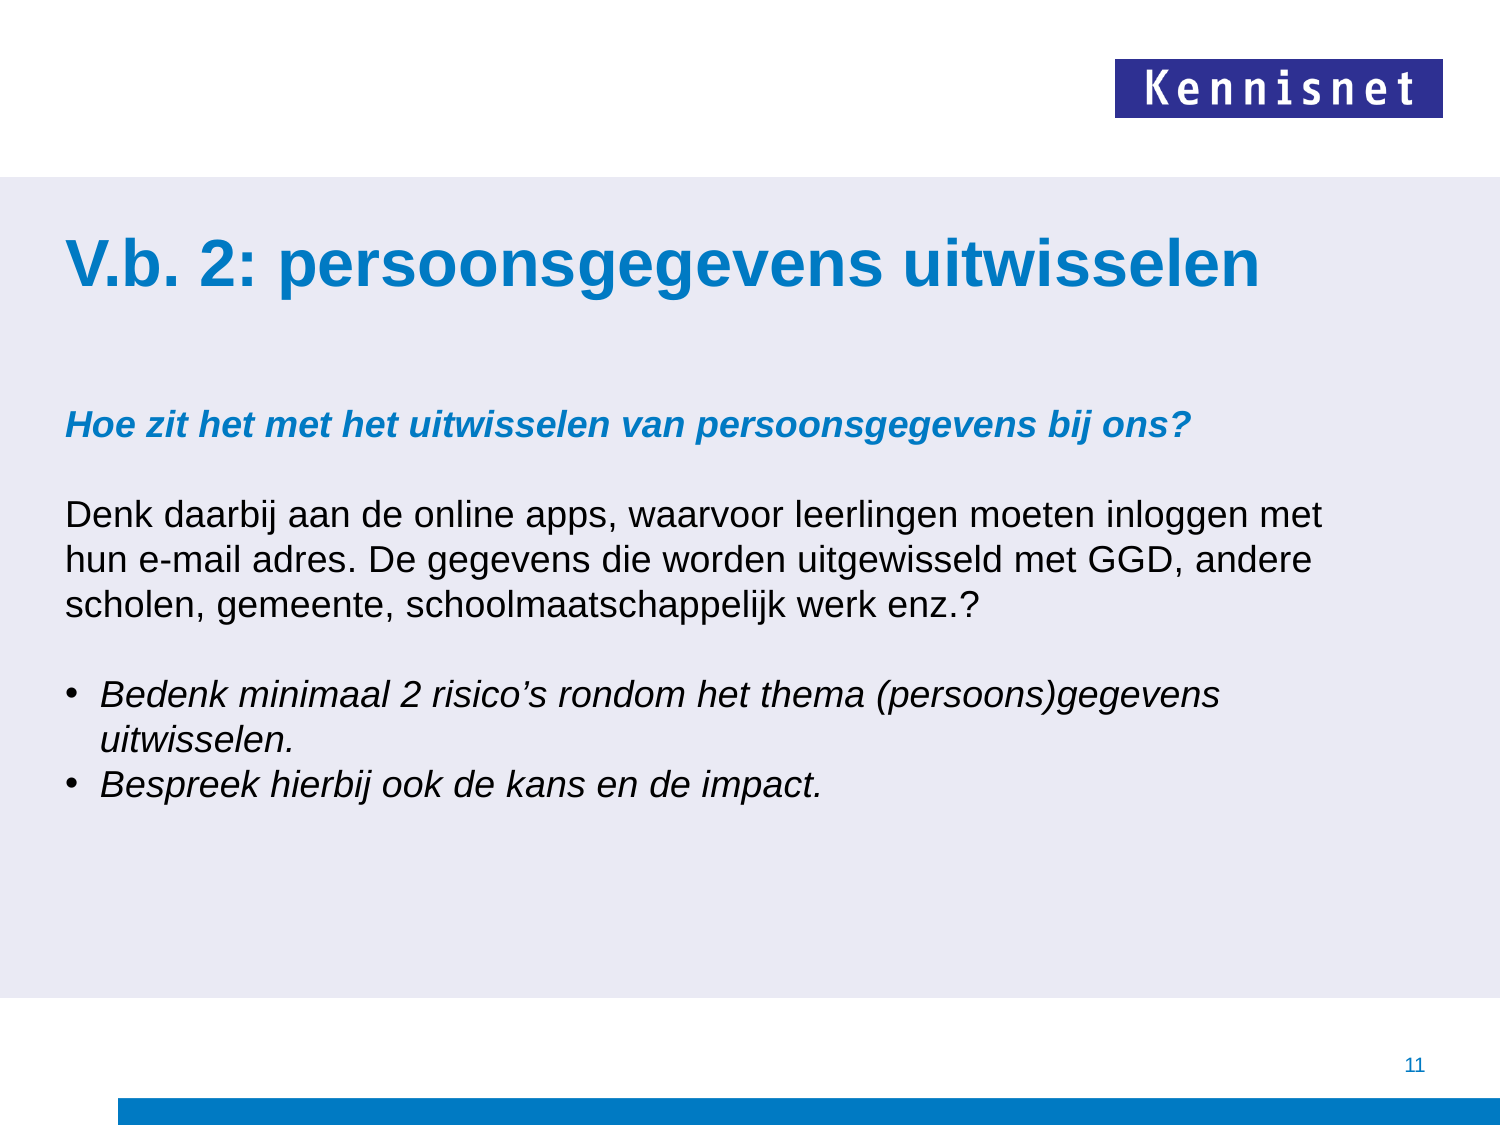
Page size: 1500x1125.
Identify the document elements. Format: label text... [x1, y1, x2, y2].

picture [1115, 59, 1443, 118]
list Hoe zit het met het uitwisselen van persoonsgegevens bij ons? Denk daarbij aan de online apps, waarvoor leerlingen moeten inloggen met hun e-mail adres. De gegevens die worden uitgewisseld met GGD, andere scholen, gemeente, schoolmaatschappelijk werk enz.? Bedenk minimaal 2 risico’s rondom het thema (persoons)gegevens uitwisselen. Bespreek hierbij ook de kans en de impact. [64, 355, 1353, 953]
slide_number 11 [1262, 1034, 1441, 1094]
title V.b. 2: persoonsgegevens uitwisselen [64, 219, 1441, 354]
